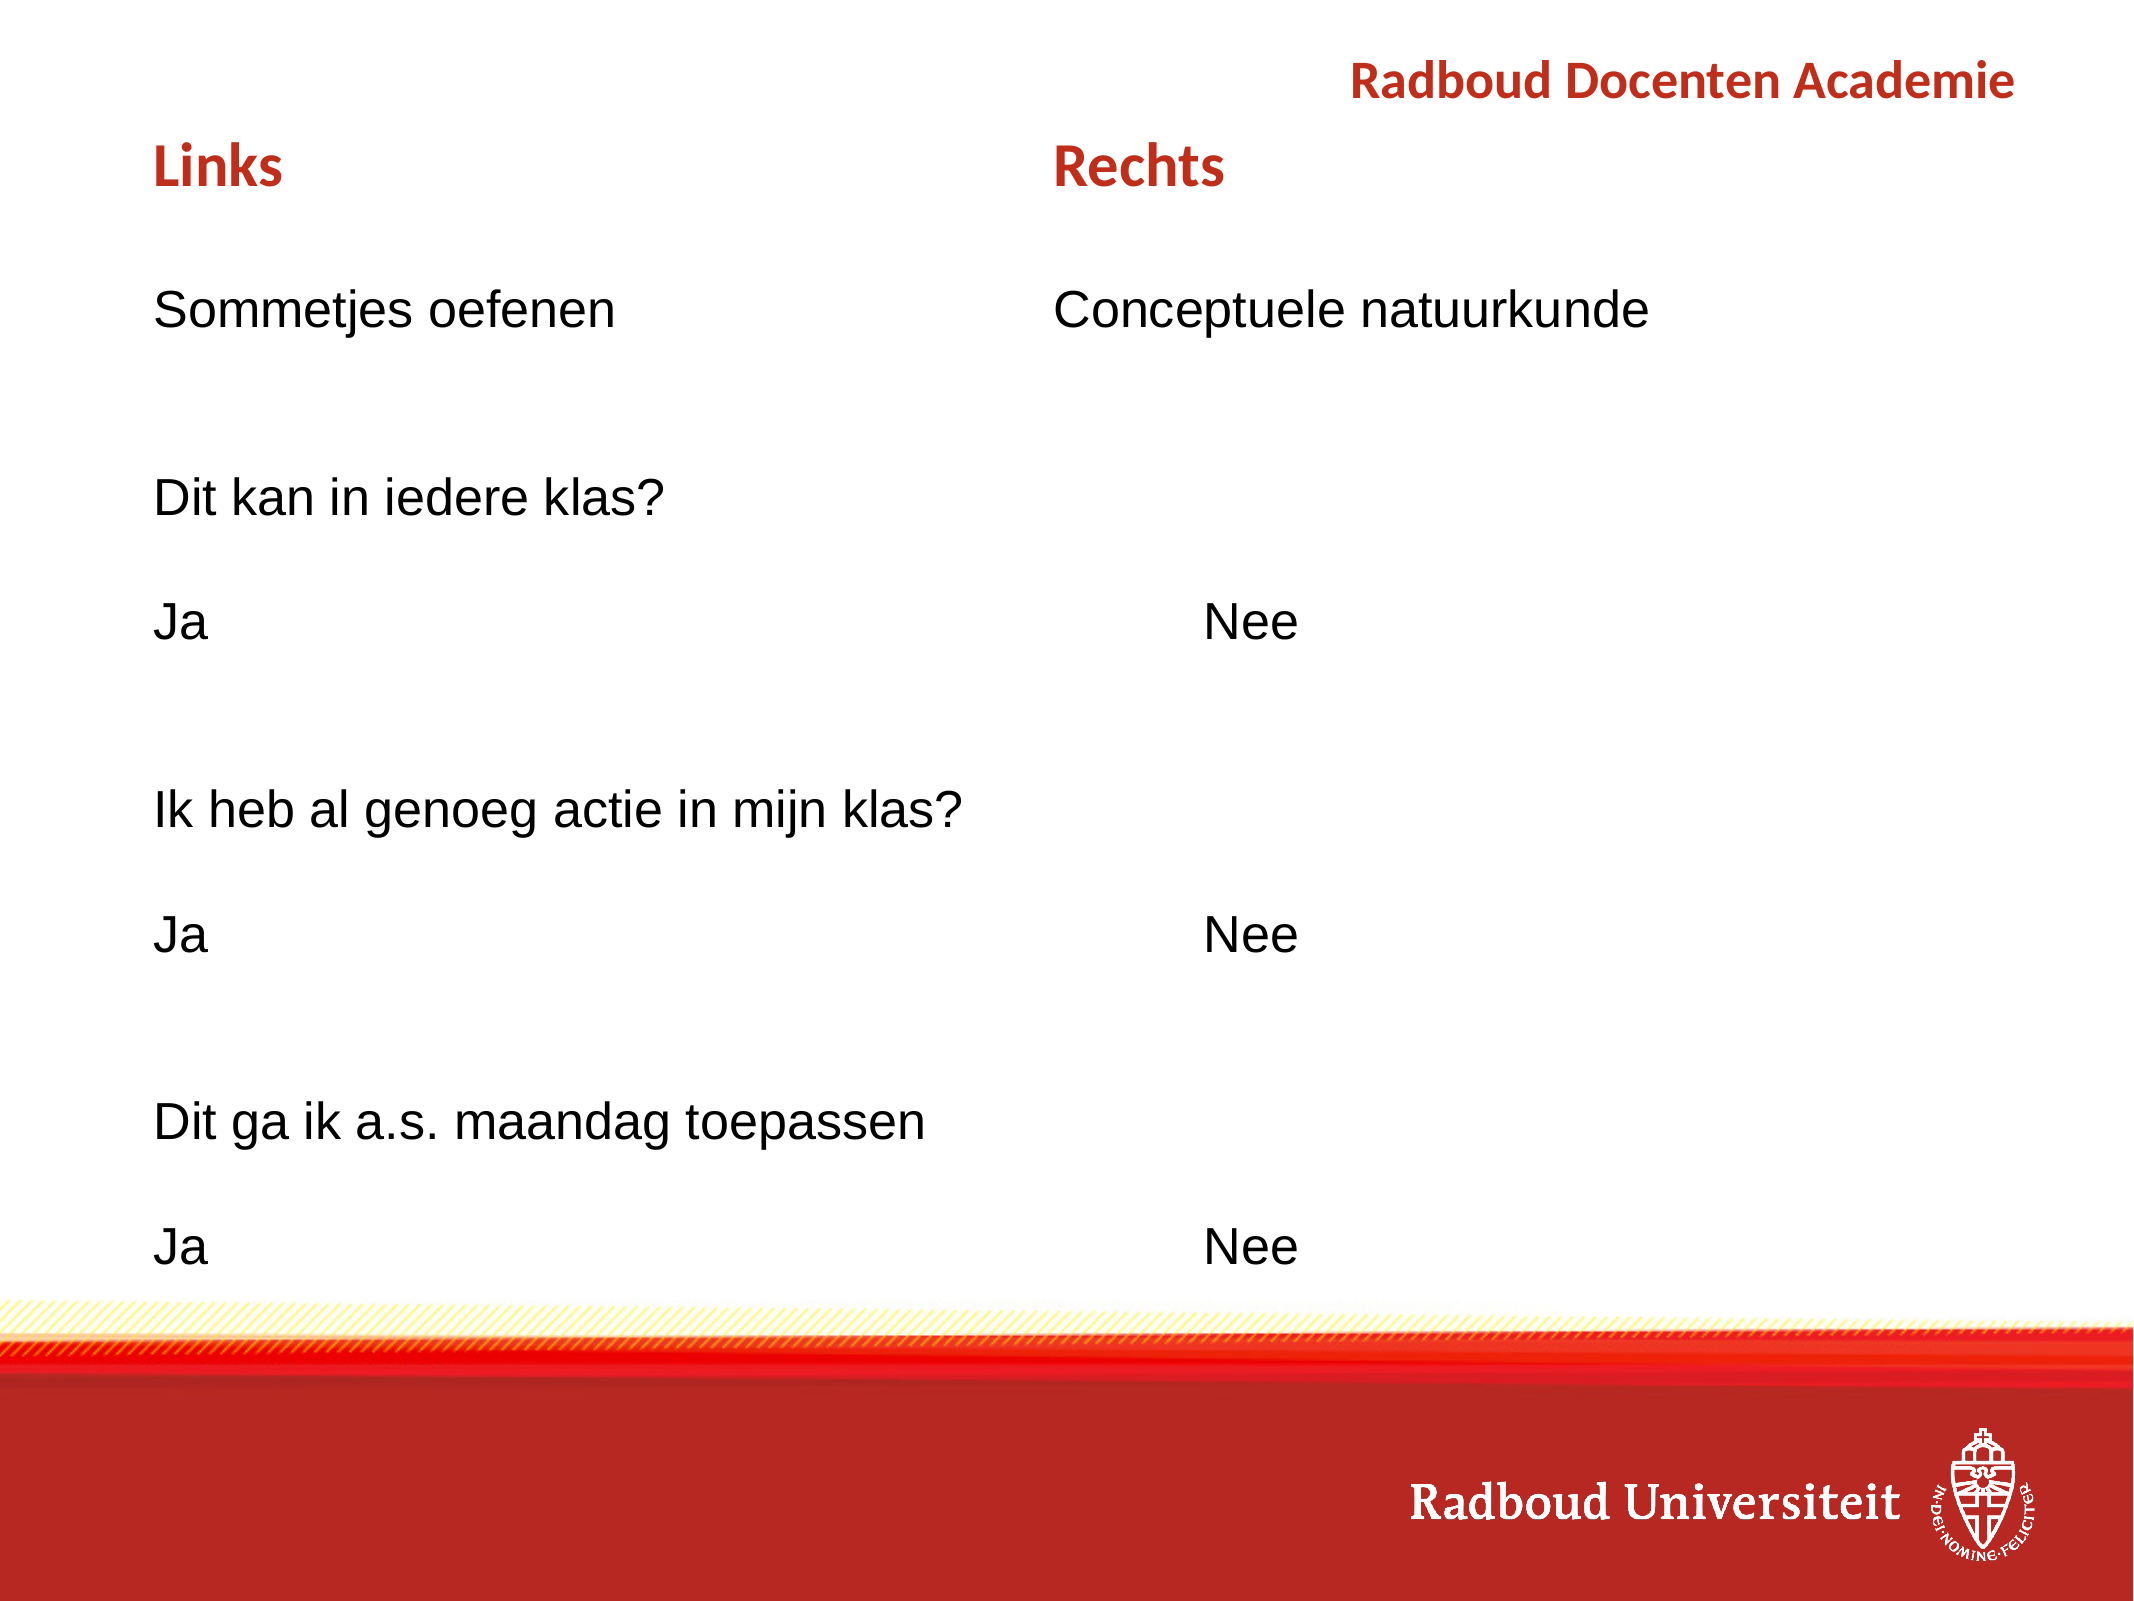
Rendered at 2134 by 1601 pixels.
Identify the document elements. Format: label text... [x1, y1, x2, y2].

title Links Rechts [147, 117, 1979, 269]
picture [0, 0, 2134, 1601]
list Sommetjes oefenen Conceptuele natuurkunde Dit kan in iedere klas? Ja Nee Ik heb al genoeg actie in mijn klas? Ja Nee Dit ga ik a.s. maandag toepassen Ja Nee [147, 269, 1979, 1274]
